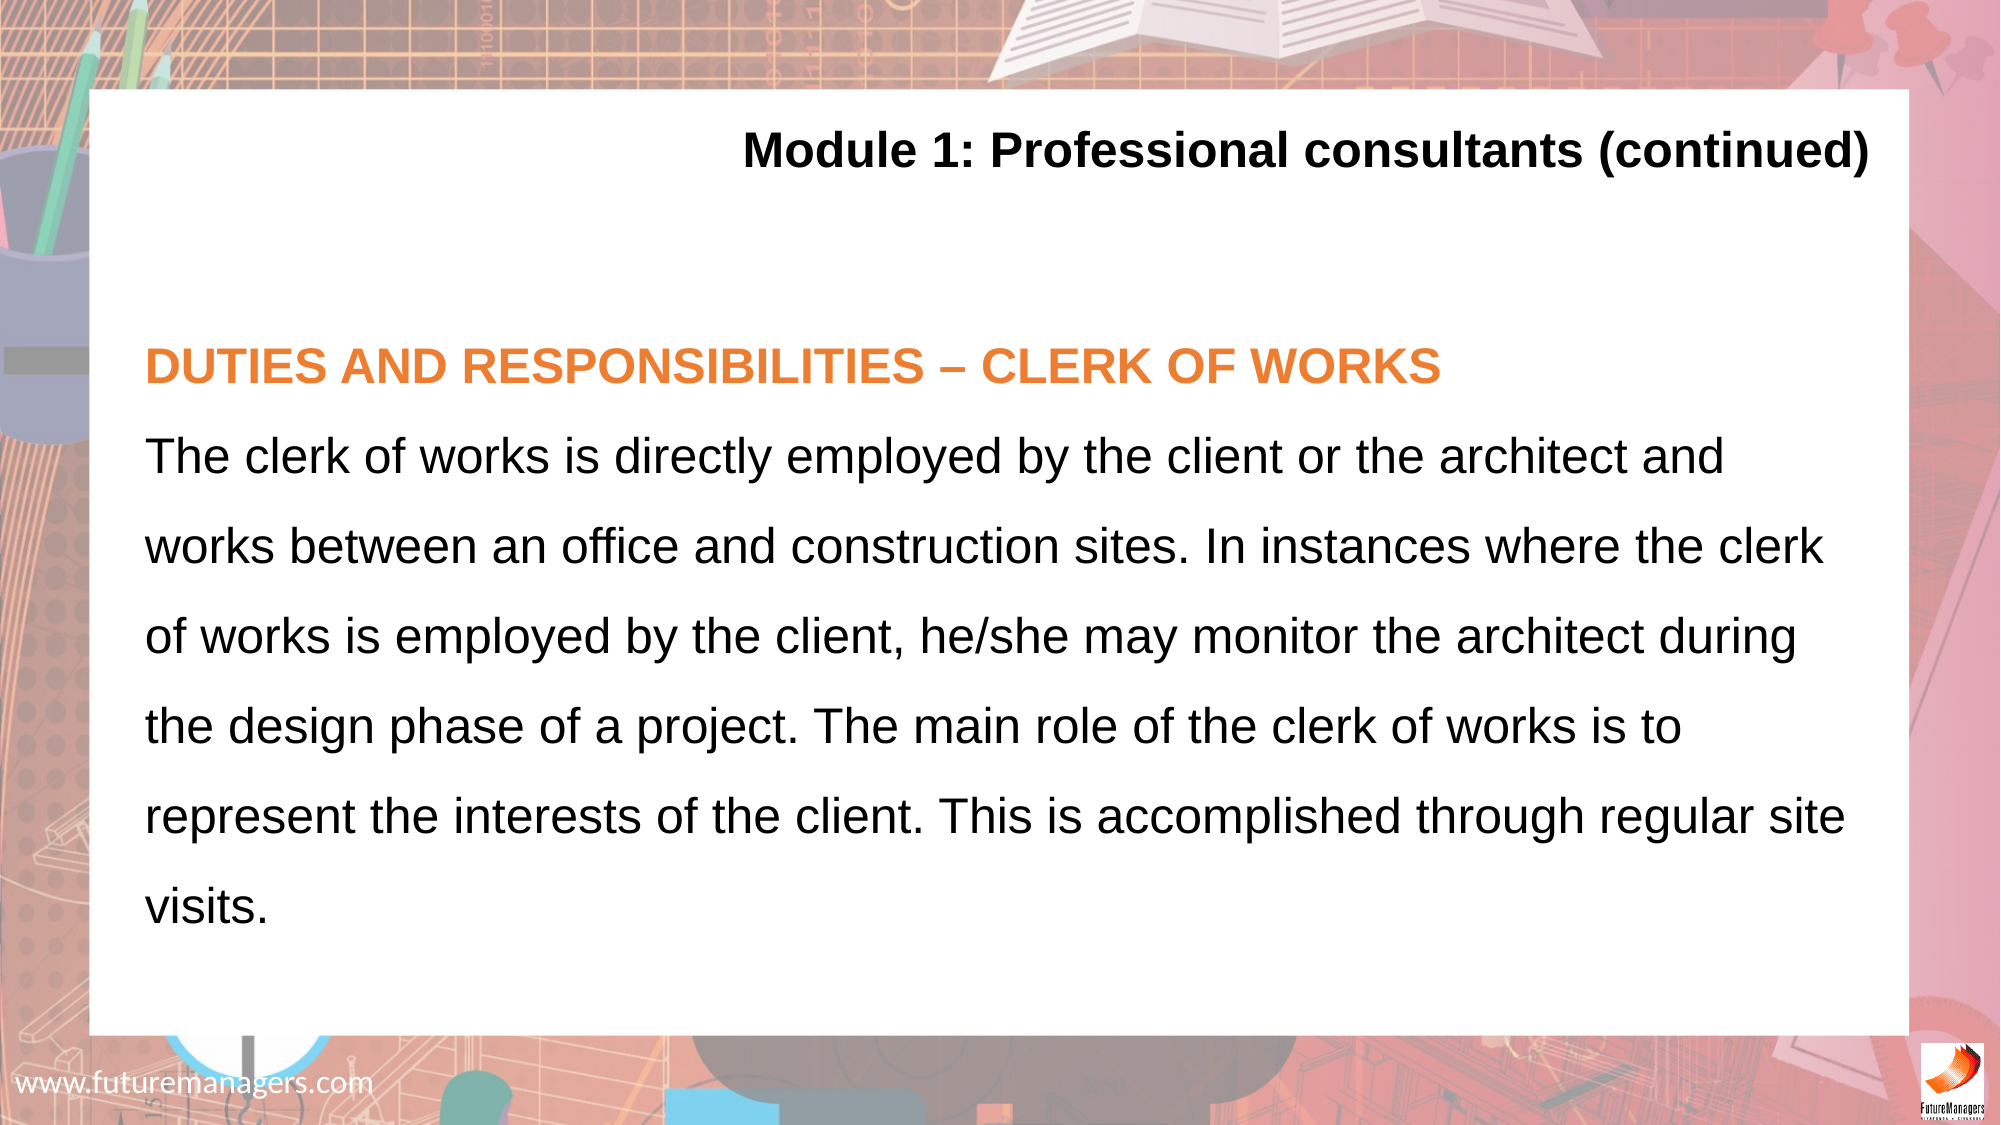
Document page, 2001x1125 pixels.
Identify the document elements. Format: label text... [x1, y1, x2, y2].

text_box DUTIES AND RESPONSIBILITIES – CLERK OF WORKS The clerk of works is directly employed by the client or the architect and works between an office and construction sites. In instances where the clerk of works is employed by the client, he/she may monitor the architect during the design phase of a project. The main role of the clerk of works is to represent the interests of the client. This is accomplished through regular site visits. [130, 295, 1869, 941]
text_box [88, 88, 1910, 1037]
text_box Module 1: Professional consultants (continued) [109, 109, 1886, 185]
text_box www.futuremanagers.com [0, 1052, 1447, 1108]
picture [1921, 1043, 1984, 1120]
